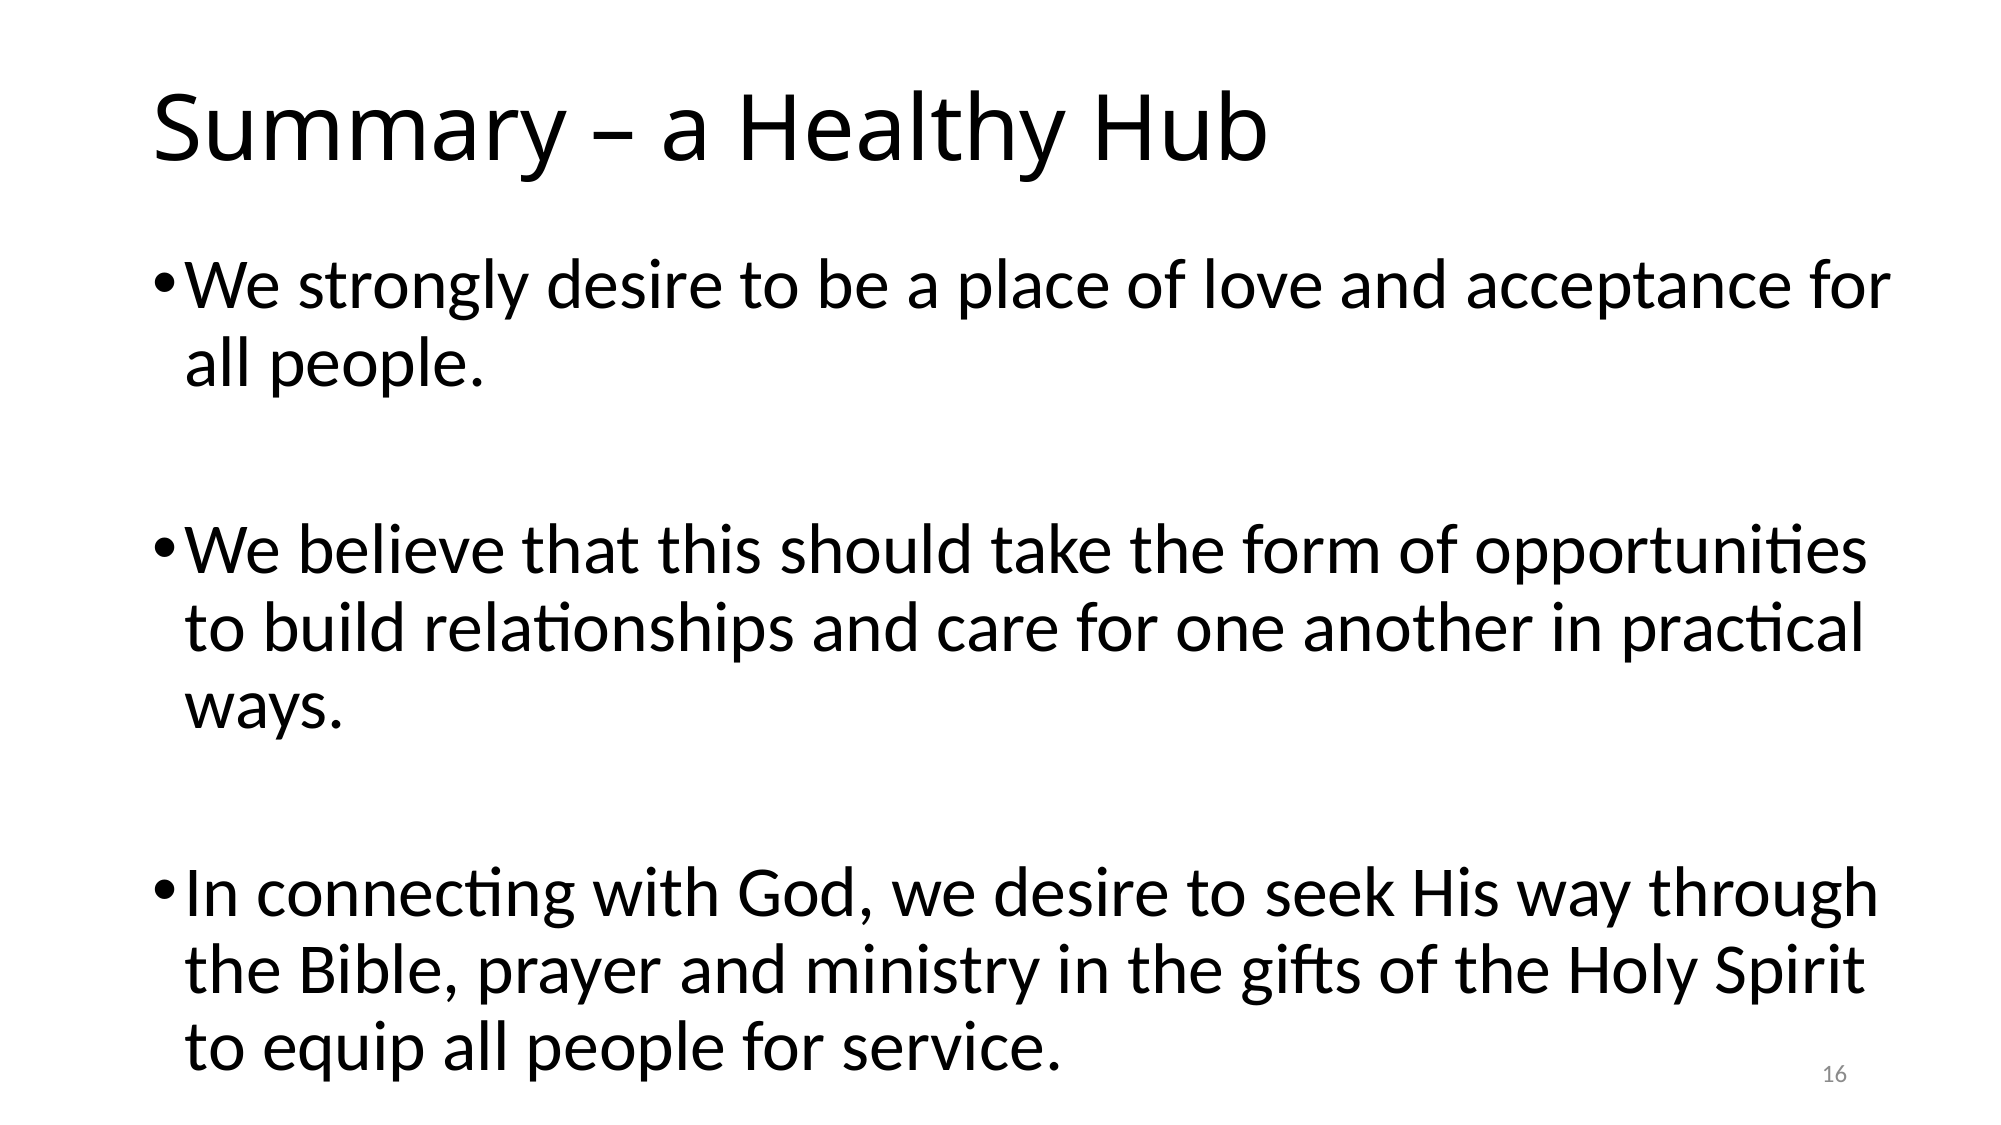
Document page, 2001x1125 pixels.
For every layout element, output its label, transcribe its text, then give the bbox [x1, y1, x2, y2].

title Summary – a Healthy Hub [137, 22, 1863, 239]
slide_number 16 [1412, 1042, 1863, 1103]
list We strongly desire to be a place of love and acceptance for all people. We believe that this should take the form of opportunities to build relationships and care for one another in practical ways. In connecting with God, we desire to seek His way through the Bible, prayer and ministry in the gifts of the Holy Spirit to equip all people for service. [137, 239, 1944, 1103]
